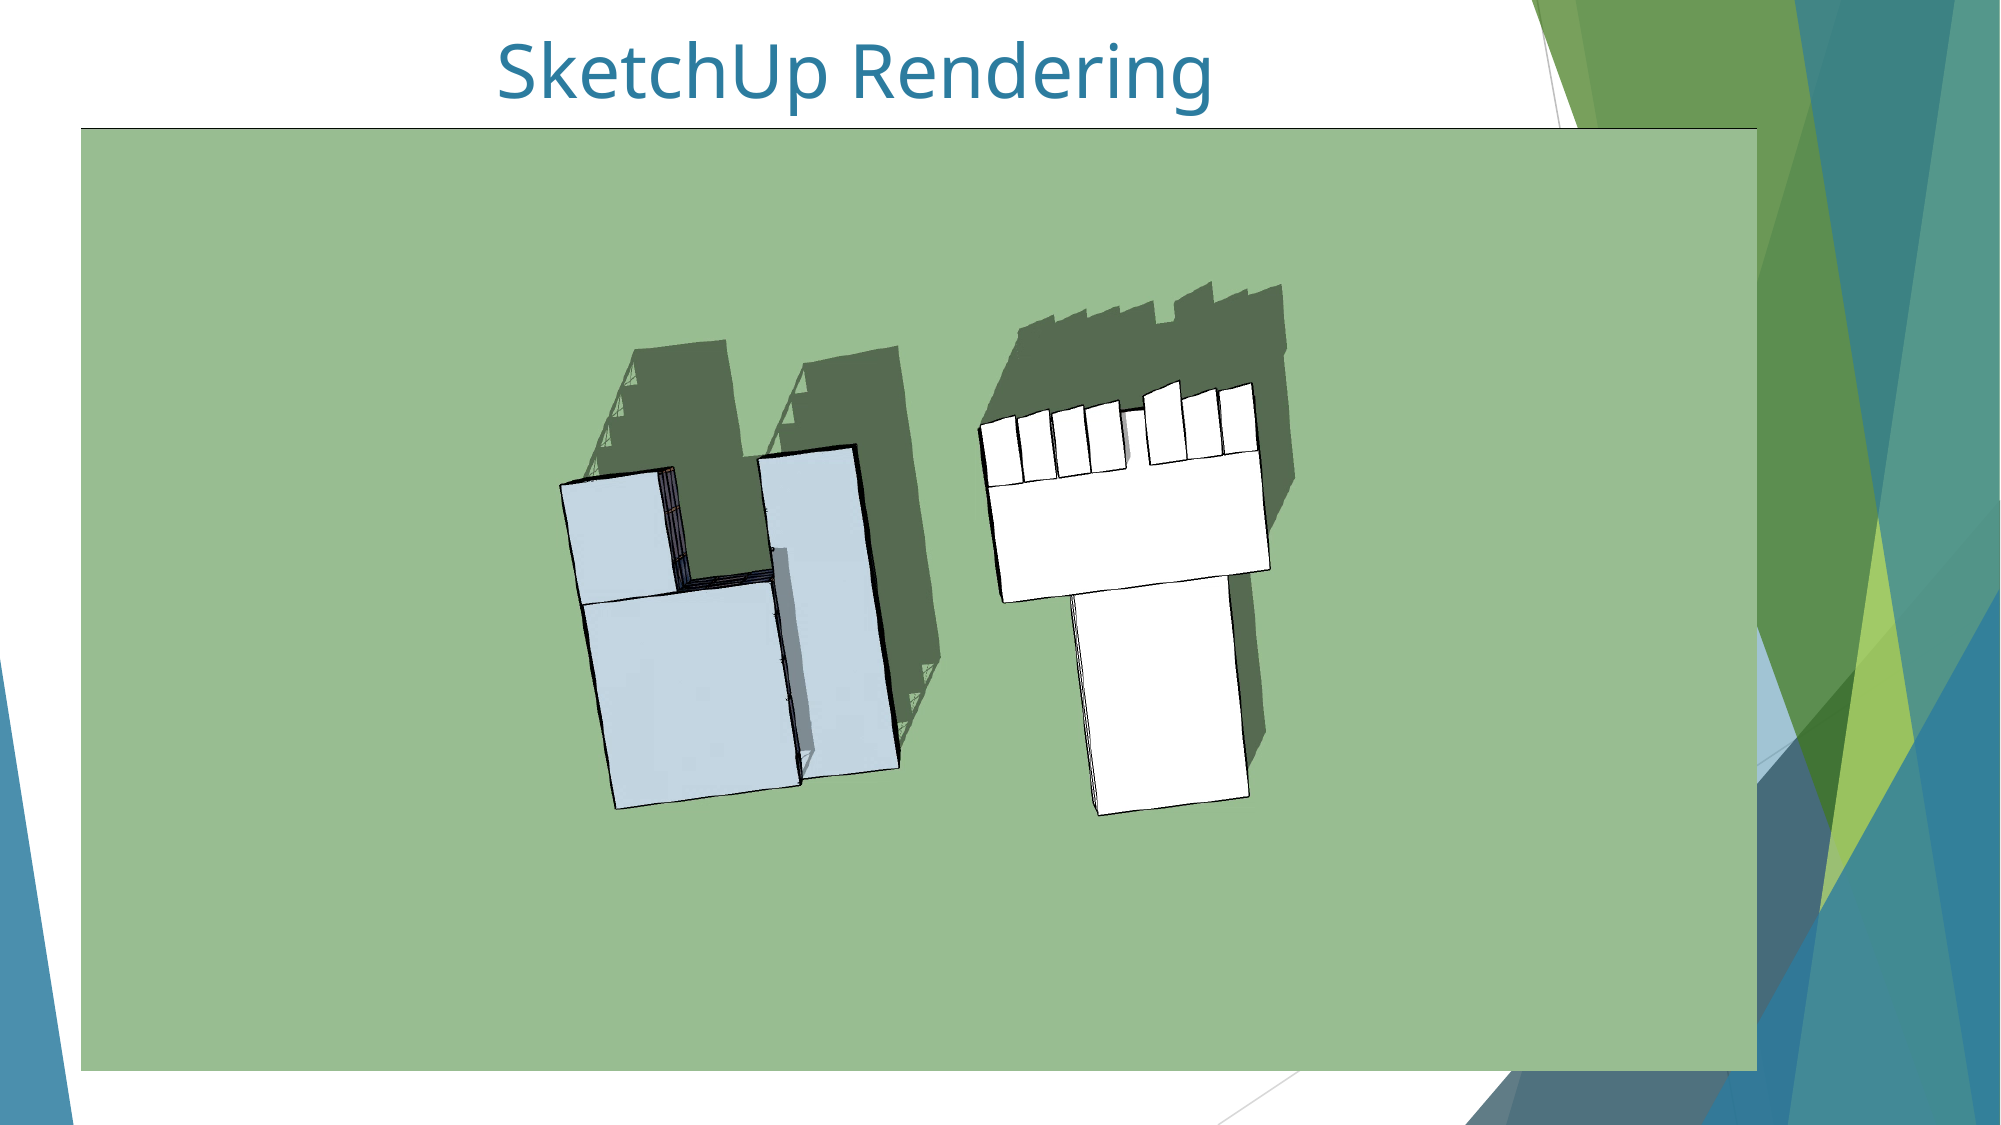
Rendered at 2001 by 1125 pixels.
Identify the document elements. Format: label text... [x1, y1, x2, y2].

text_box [80, 127, 1758, 1072]
title SketchUp Rendering [151, 15, 1562, 126]
